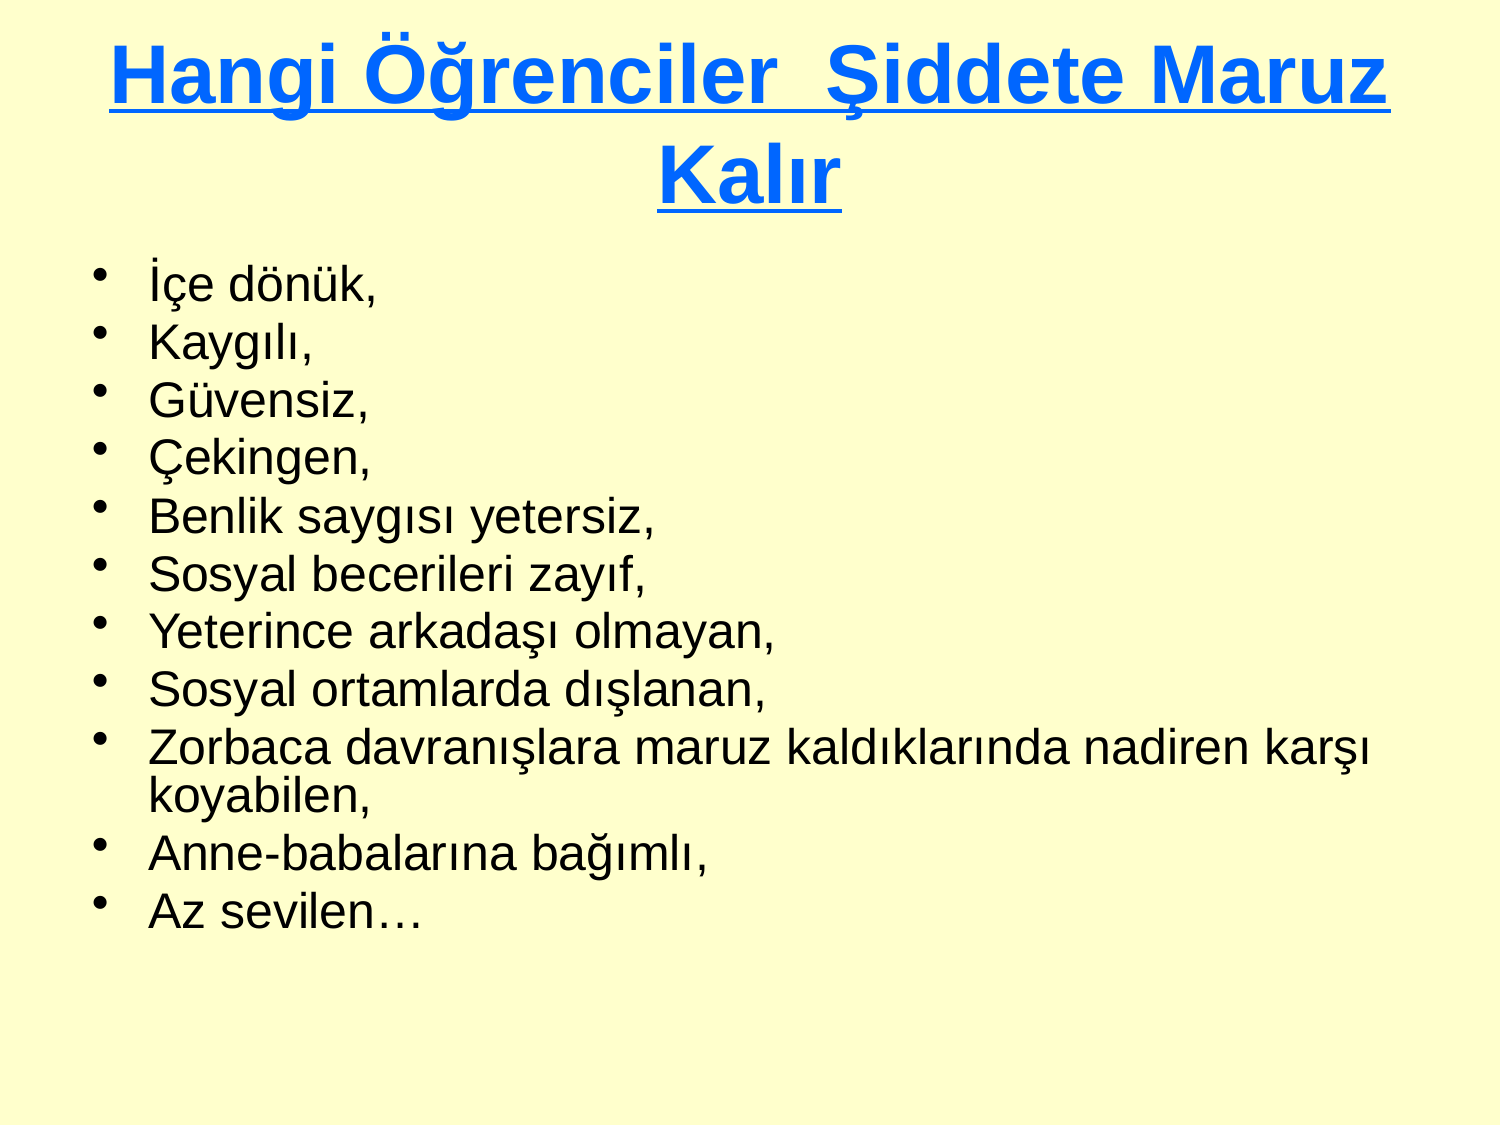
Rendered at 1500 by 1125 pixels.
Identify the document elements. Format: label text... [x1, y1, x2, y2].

title Hangi Öğrenciler Şiddete Maruz Kalır [74, 44, 1426, 197]
list İçe dönük, Kaygılı, Güvensiz, Çekingen, Benlik saygısı yetersiz, Sosyal becerileri zayıf, Yeterince arkadaşı olmayan, Sosyal ortamlarda dışlanan, Zorbaca davranışlara maruz kaldıklarında nadiren karşı koyabilen, Anne-babalarına bağımlı, Az sevilen… [76, 255, 1428, 999]
